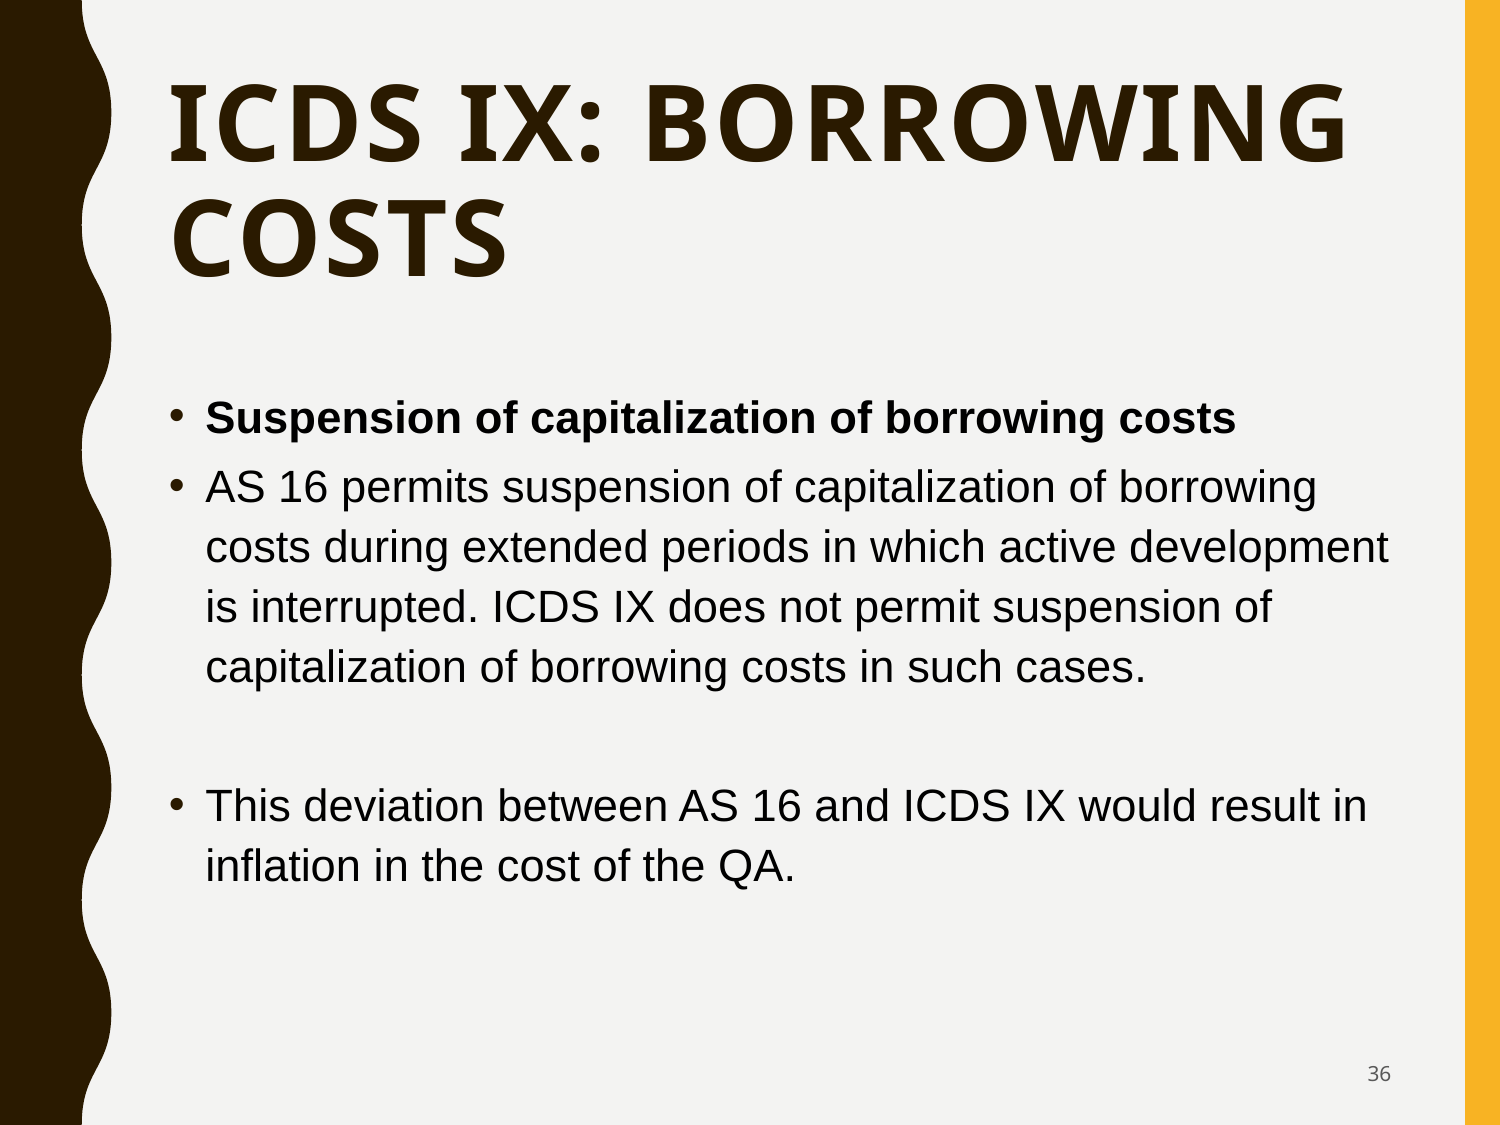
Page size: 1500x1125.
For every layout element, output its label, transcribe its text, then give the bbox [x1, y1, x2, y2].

slide_number 36 [1059, 1045, 1407, 1103]
list Suspension of capitalization of borrowing costs AS 16 permits suspension of capitalization of borrowing costs during extended periods in which active development is interrupted. ICDS IX does not permit suspension of capitalization of borrowing costs in such cases. This deviation between AS 16 and ICDS IX would result in inflation in the cost of the QA. [154, 375, 1407, 965]
title ICDS IX: Borrowing Costs [154, 62, 1407, 308]
